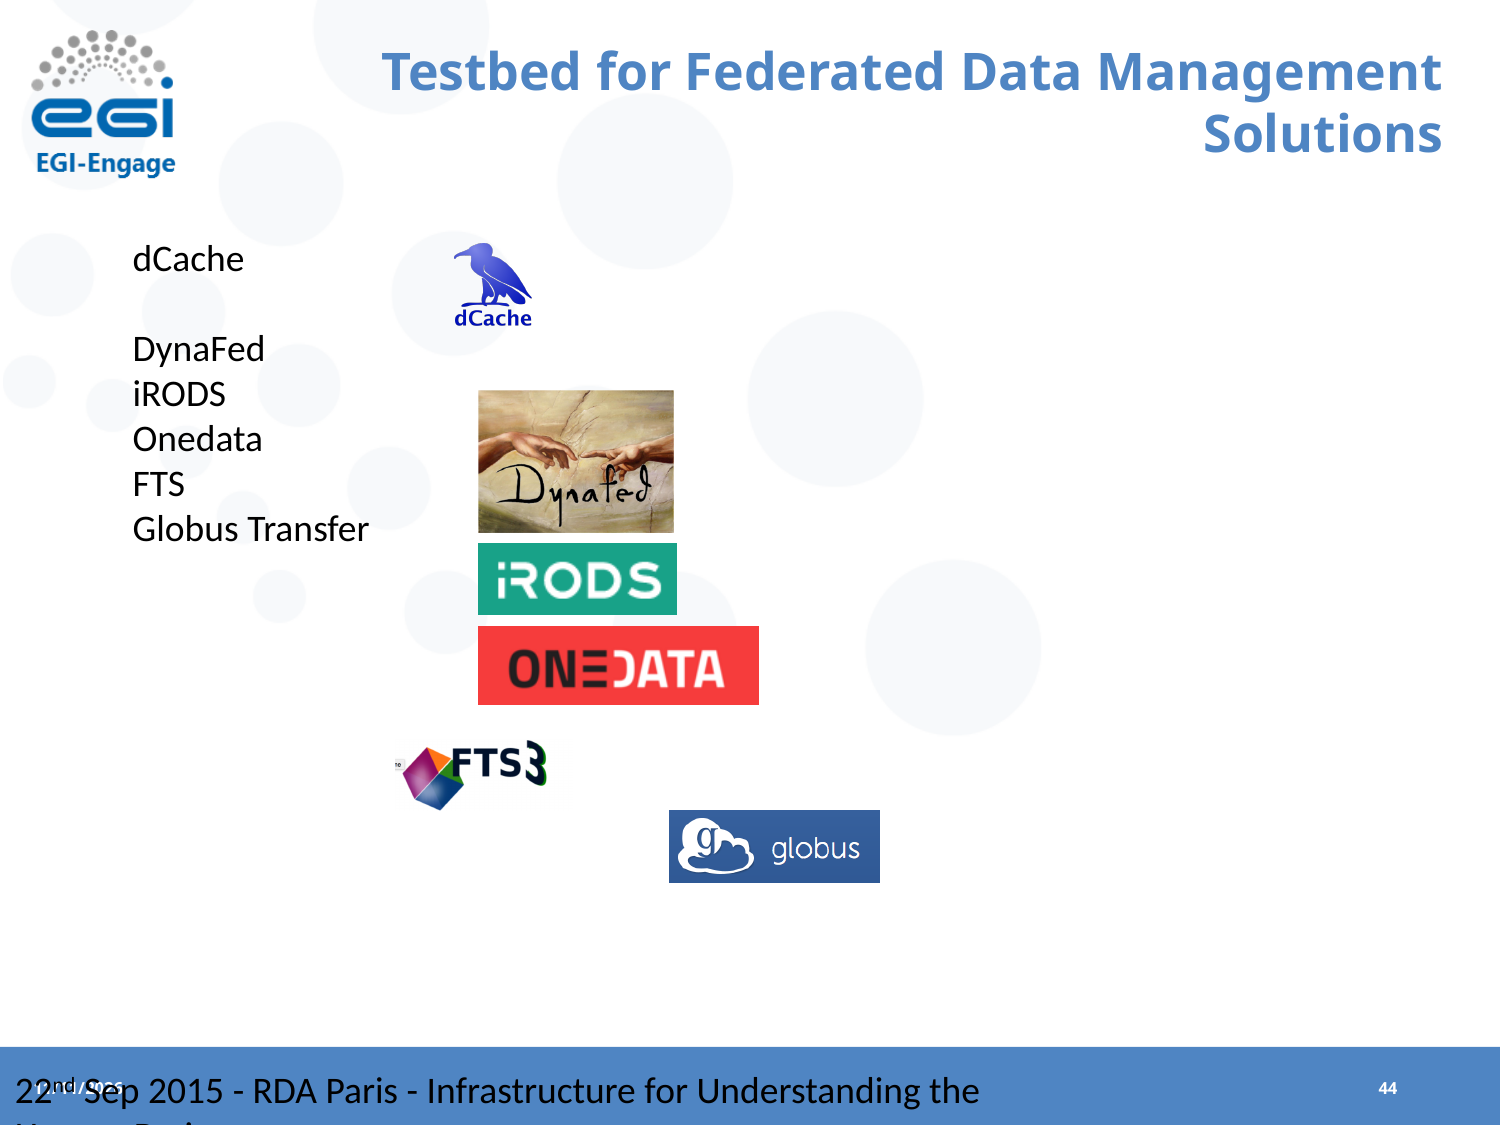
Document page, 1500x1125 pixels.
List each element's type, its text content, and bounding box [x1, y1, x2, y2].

picture [669, 810, 881, 883]
picture [3, 0, 1076, 772]
picture [395, 739, 573, 811]
picture [478, 390, 675, 534]
picture [454, 243, 532, 327]
picture [478, 626, 760, 705]
footer 22nd Sep 2015 - RDA Paris - Infrastructure for Understanding the Human Brain [0, 1058, 1111, 1119]
title Testbed for Federated Data Management Solutions [253, 30, 1459, 171]
picture [477, 543, 677, 615]
list dCache DynaFed iRODS Onedata FTS Globus Transfer [117, 226, 1500, 1012]
